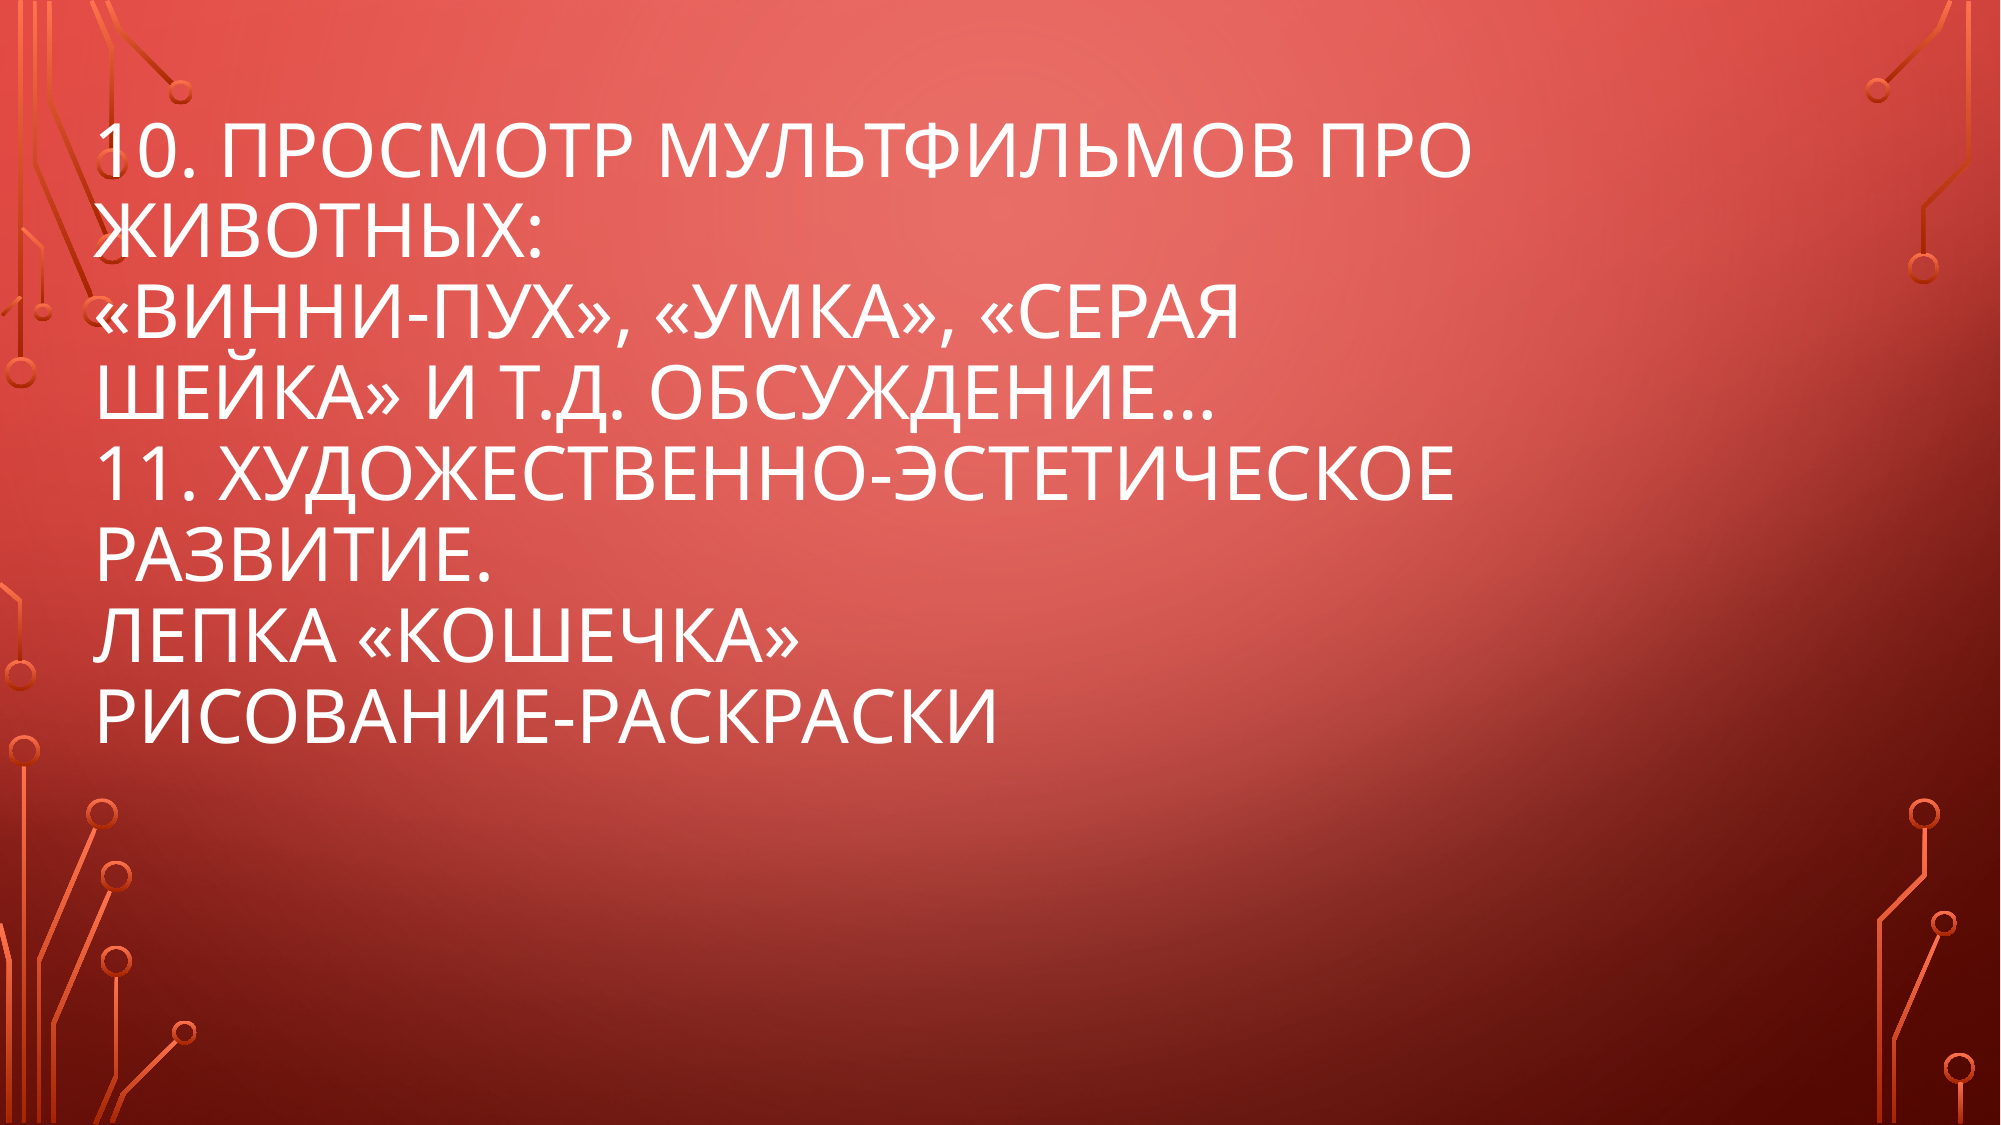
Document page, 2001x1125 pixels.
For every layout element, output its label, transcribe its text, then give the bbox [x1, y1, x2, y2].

title 10. ПРОСМОТР МУЛЬТФИЛЬМОВ ПРО ЖИВОТНЫХ: «Винни-пух», «Умка», «Серая шейка» и т.д. обсуждение… 11. Художественно-эстетическое развитие. Лепка «Кошечка» Рисование-раскраски [78, 11, 1588, 951]
